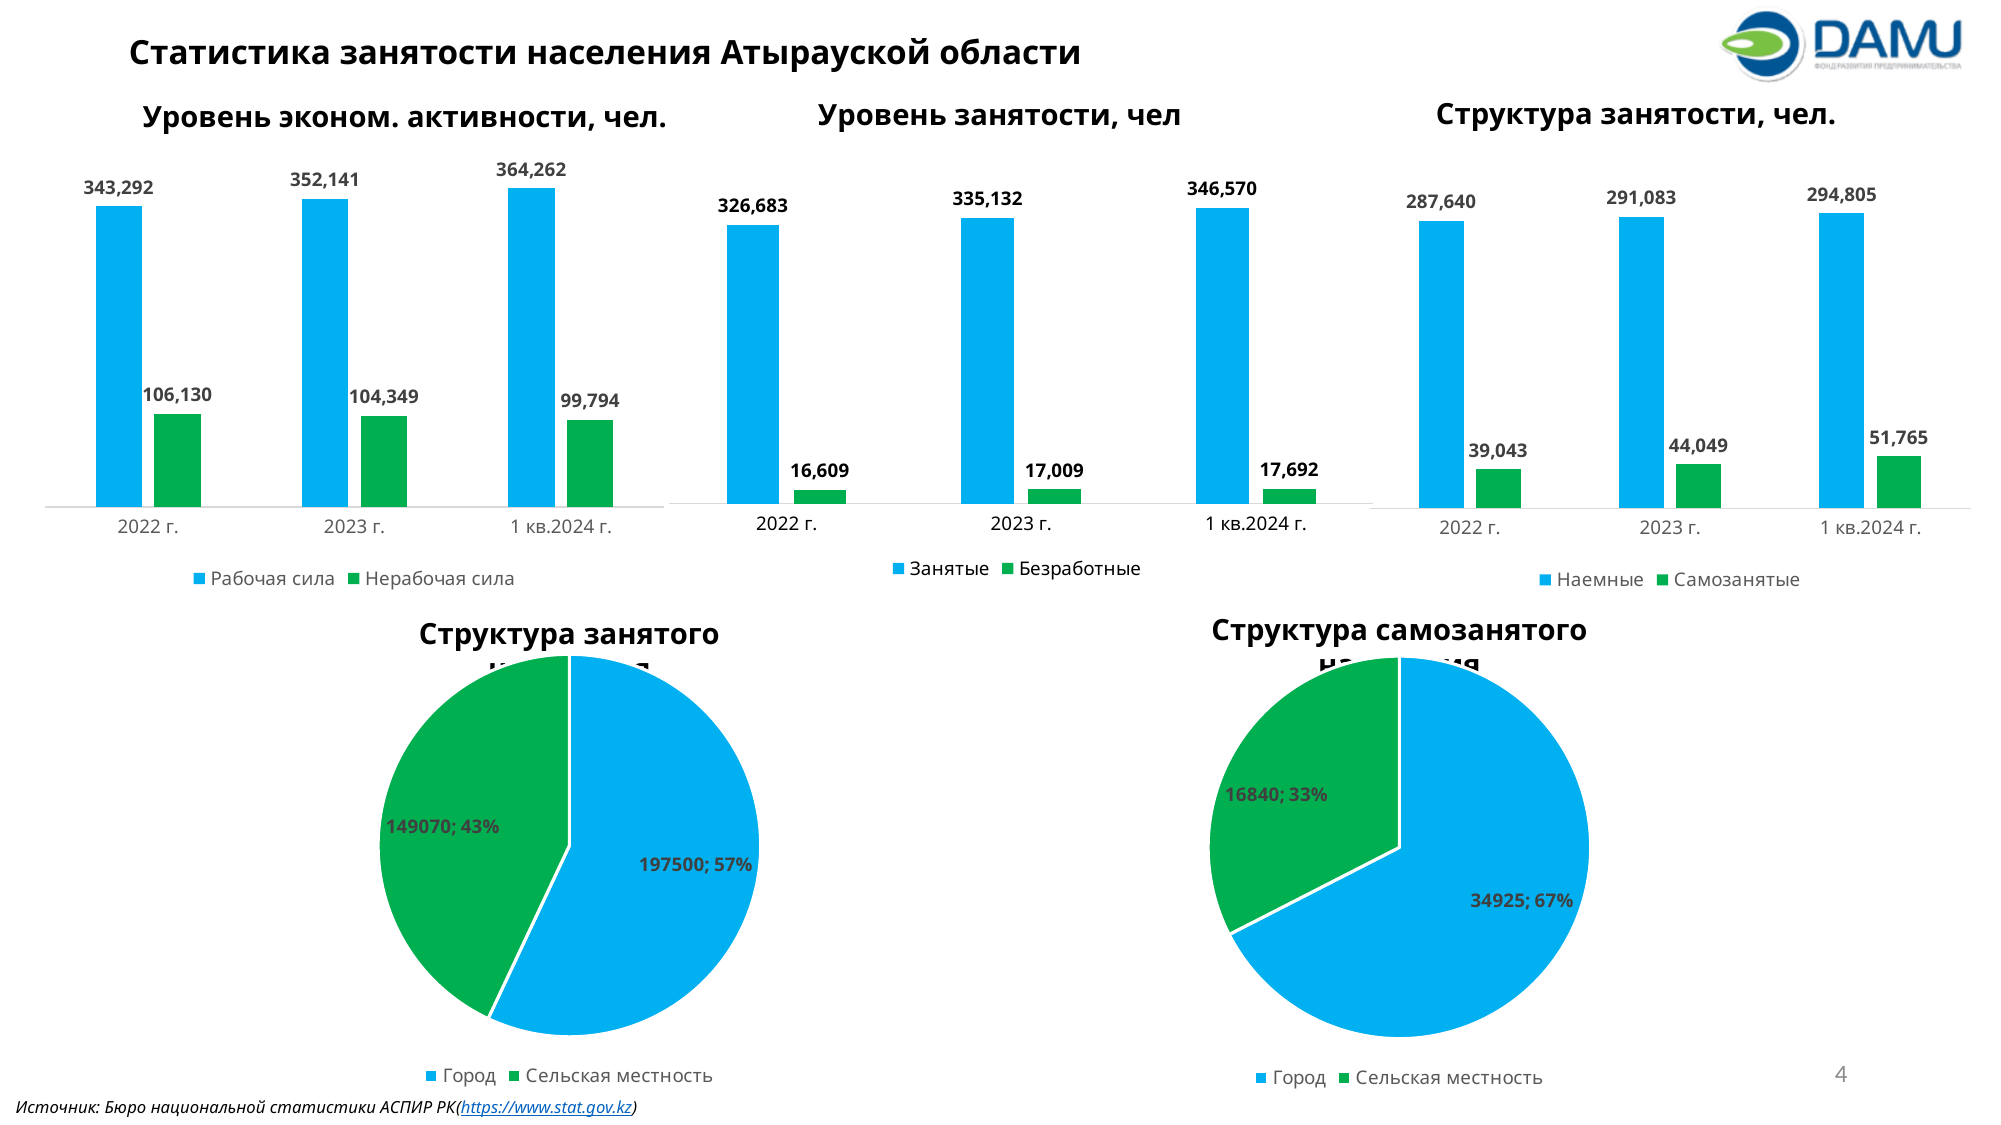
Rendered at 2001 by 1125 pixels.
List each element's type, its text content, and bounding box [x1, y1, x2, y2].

text_box Структура занятости, чел. [1409, 87, 1863, 138]
chart [194, 645, 945, 1096]
chart [31, 123, 1984, 600]
chart [1024, 647, 1775, 1098]
text_box Уровень эконом. активности, чел. [118, 90, 692, 141]
picture [1717, 5, 1965, 84]
title Статистика занятости населения Атырауской области [113, 5, 1413, 103]
text_box Структура самозанятого населения [1190, 604, 1608, 647]
slide_number 4 [1412, 1042, 1863, 1103]
text_box Структура занятого населения [352, 607, 787, 645]
text_box Источник: Бюро национальной статистики АСПИР РК(https://www.stat.gov.kz) [0, 1089, 1261, 1125]
text_box Уровень занятости, чел [803, 88, 1197, 123]
